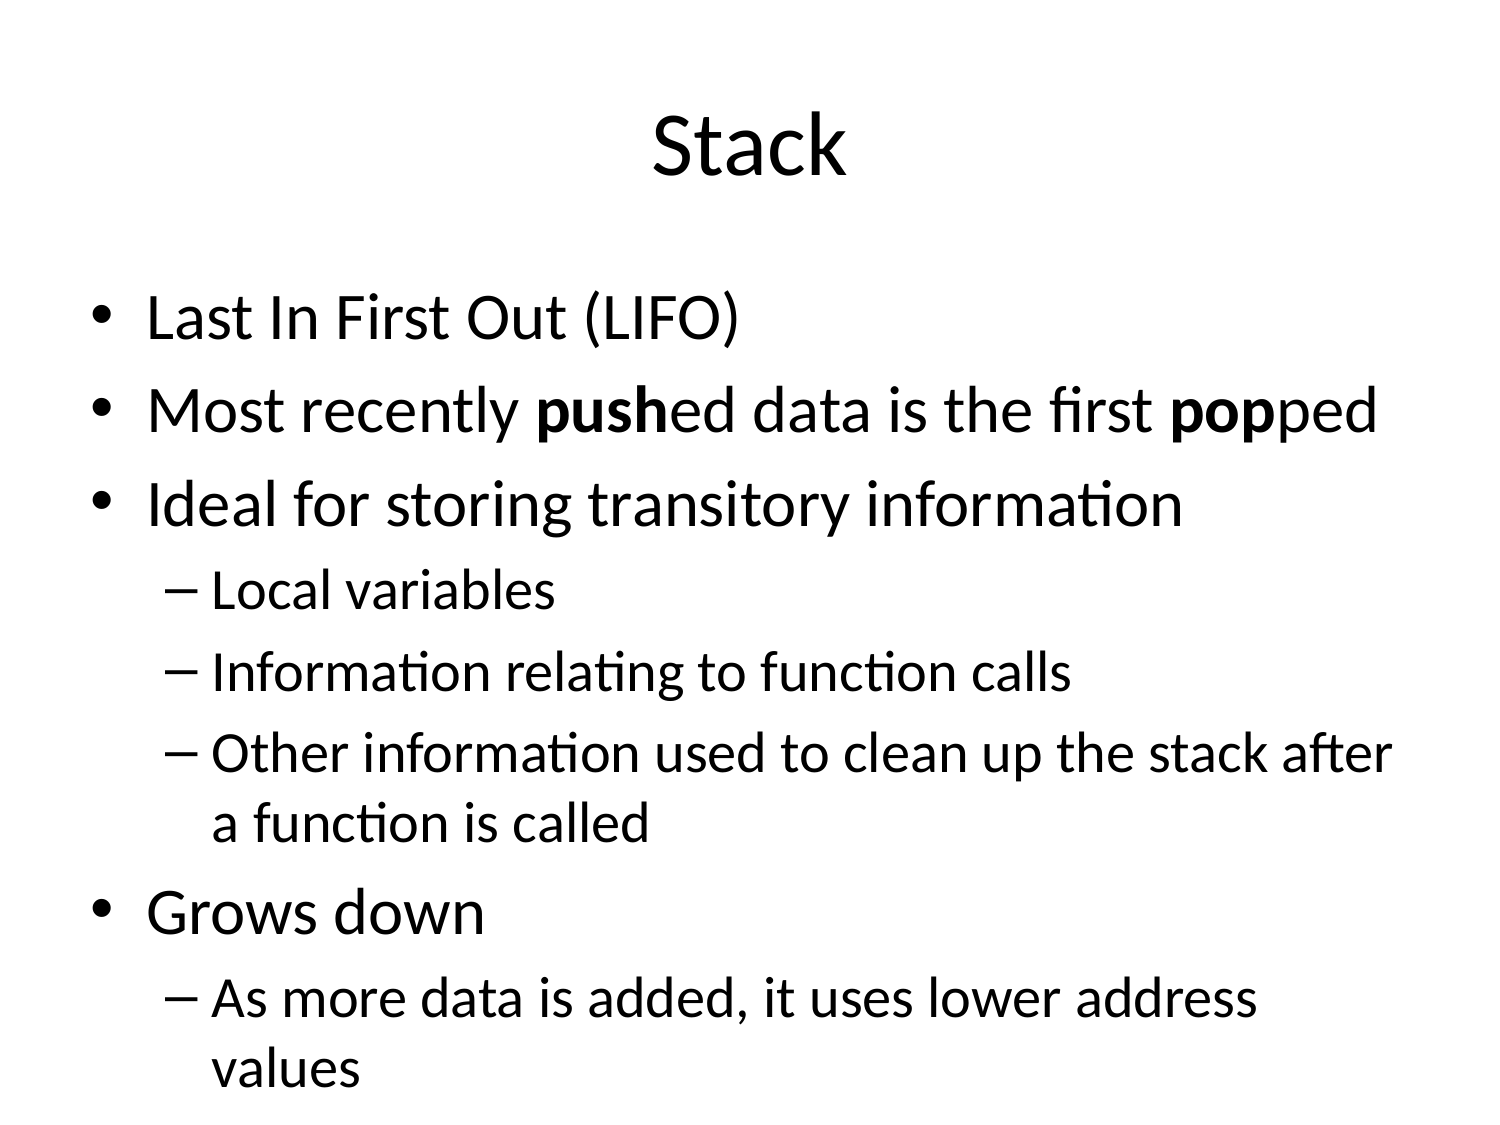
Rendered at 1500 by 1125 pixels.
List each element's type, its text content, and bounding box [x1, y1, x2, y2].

title Stack [75, 45, 1425, 233]
list Last In First Out (LIFO) Most recently pushed data is the first popped Ideal for storing transitory information Local variables Information relating to function calls Other information used to clean up the stack after a function is called Grows down As more data is added, it uses lower address values [75, 265, 1425, 1008]
